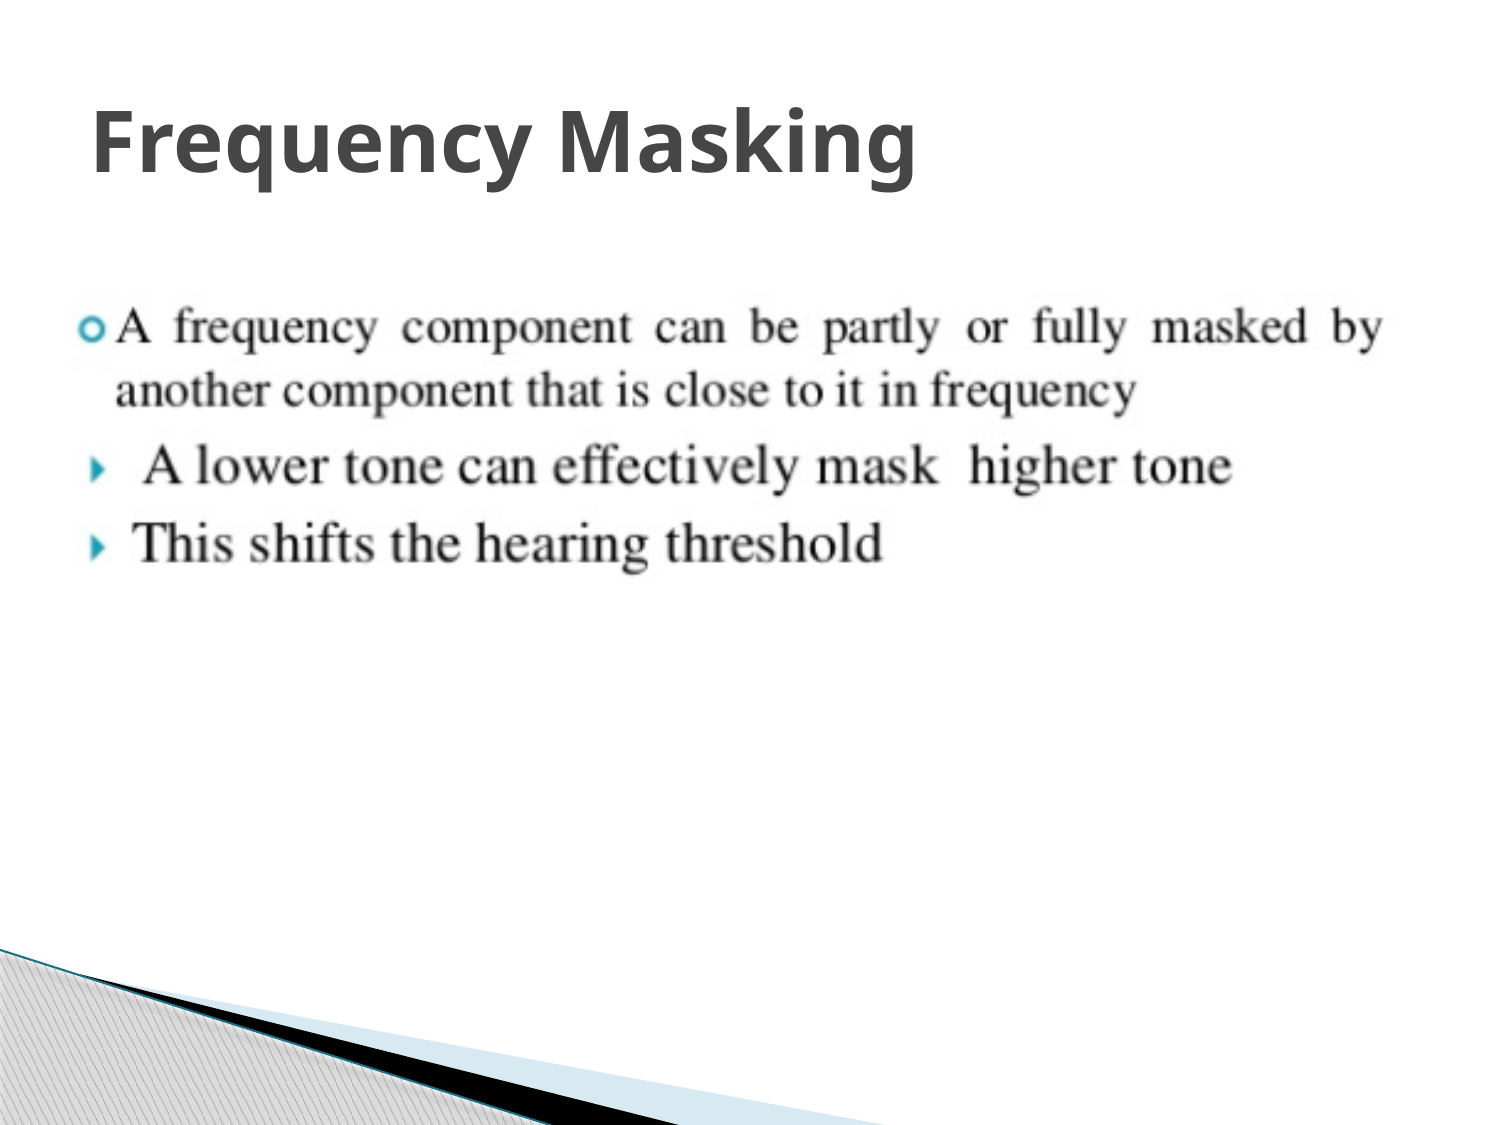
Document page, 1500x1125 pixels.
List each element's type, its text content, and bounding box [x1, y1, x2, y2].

title Frequency Masking [75, 45, 1425, 233]
picture [24, 237, 1471, 675]
